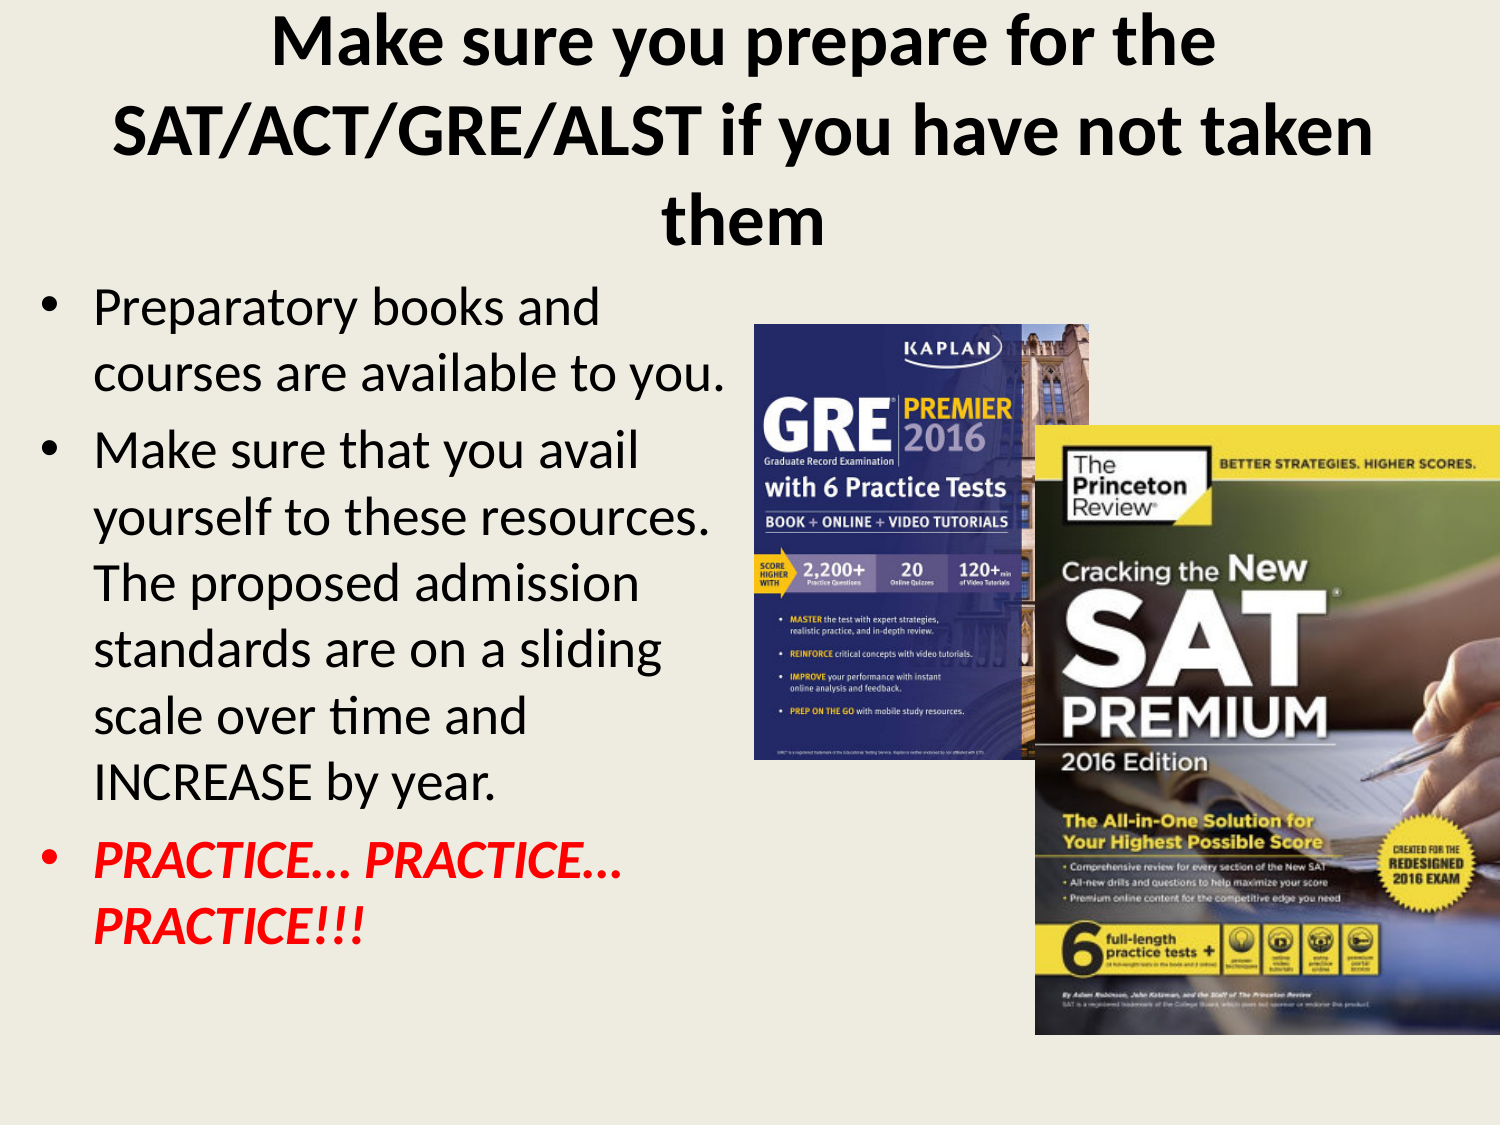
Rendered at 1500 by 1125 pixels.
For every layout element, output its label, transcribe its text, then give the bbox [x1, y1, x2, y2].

list Preparatory books and courses are available to you. Make sure that you avail yourself to these resources. The proposed admission standards are on a sliding scale over time and INCREASE by year. PRACTICE… PRACTICE… PRACTICE!!! [24, 262, 755, 1005]
picture [754, 324, 1500, 1036]
title Make sure you prepare for the SAT/ACT/GRE/ALST if you have not taken them [12, 0, 1475, 250]
